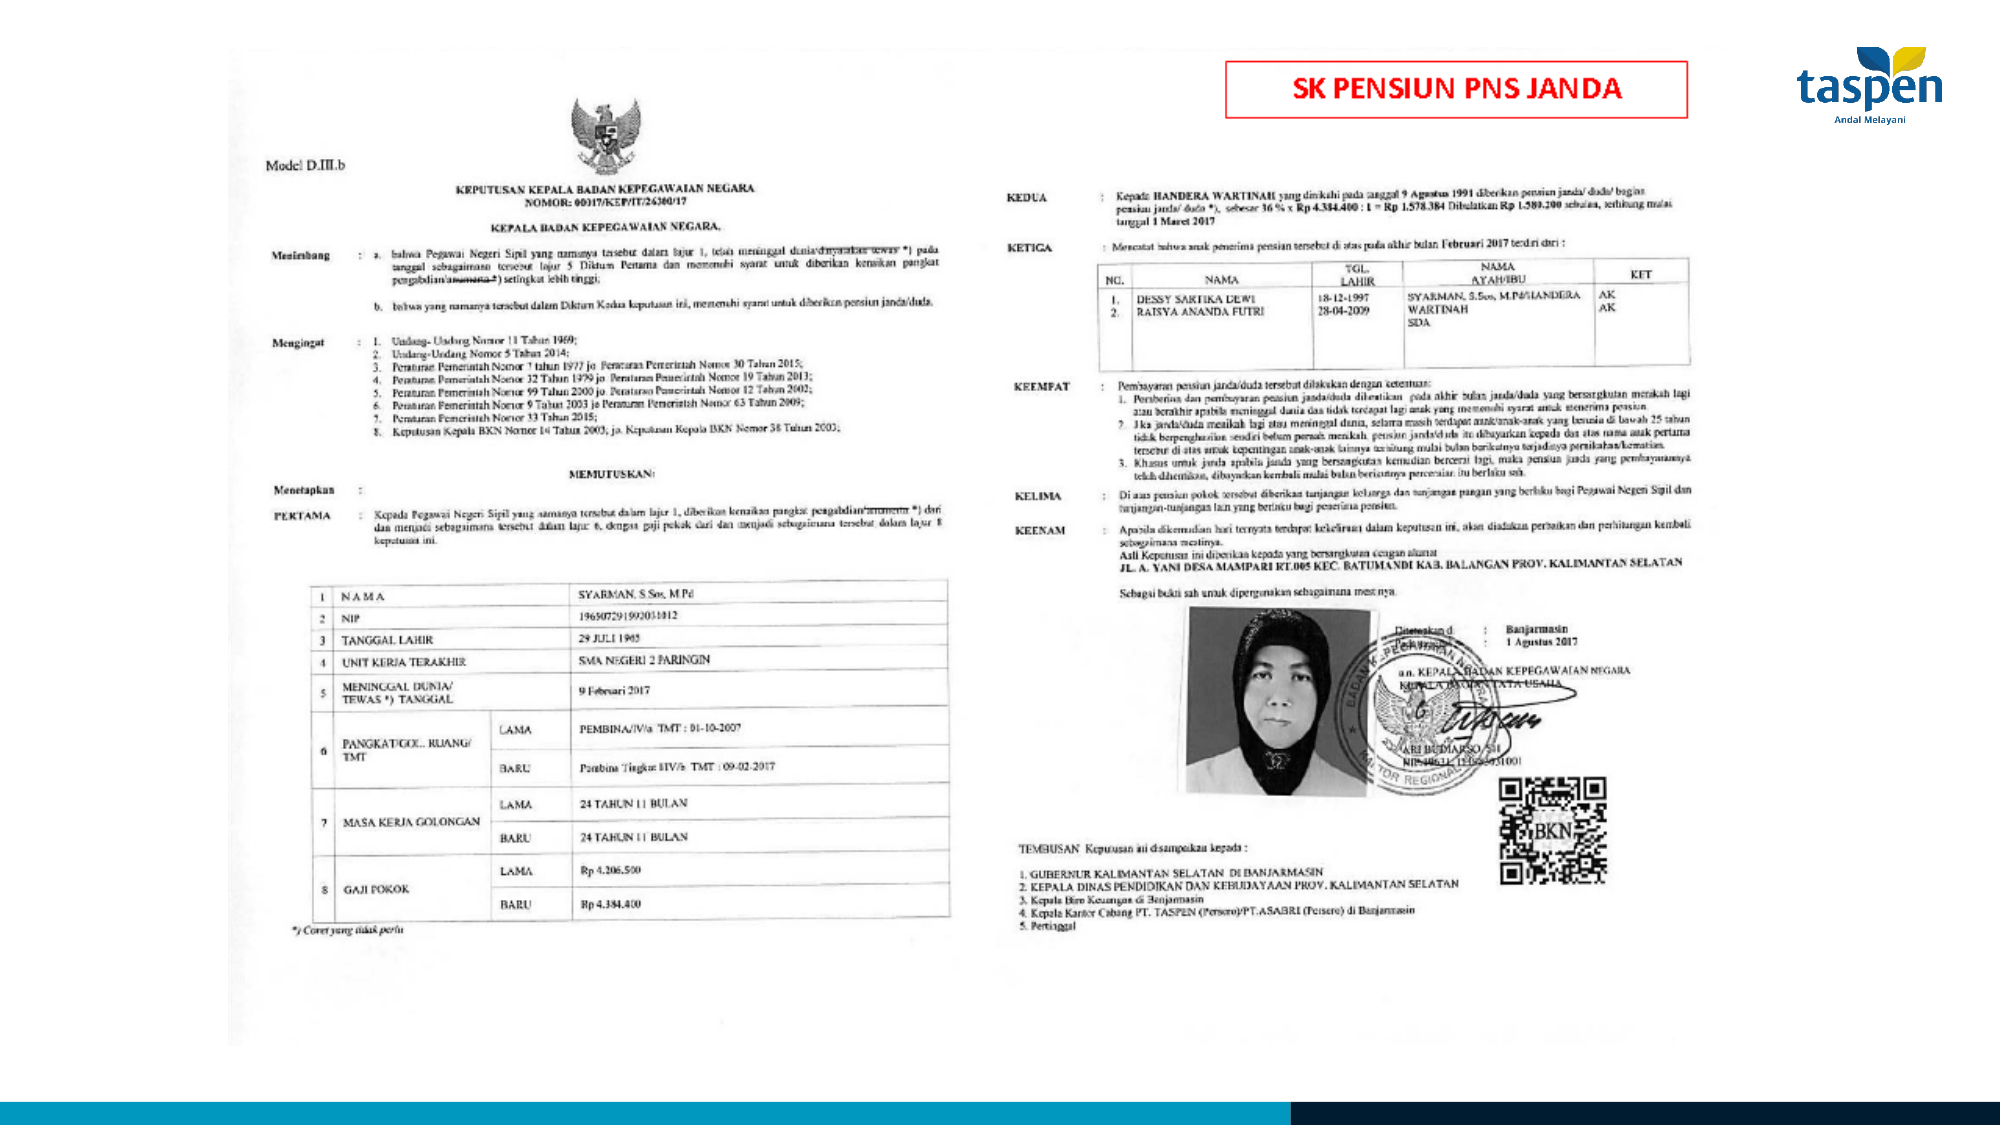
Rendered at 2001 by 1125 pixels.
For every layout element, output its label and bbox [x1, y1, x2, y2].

text_box [0, 1101, 2000, 1125]
picture [228, 47, 1729, 1047]
picture [1797, 47, 1942, 125]
